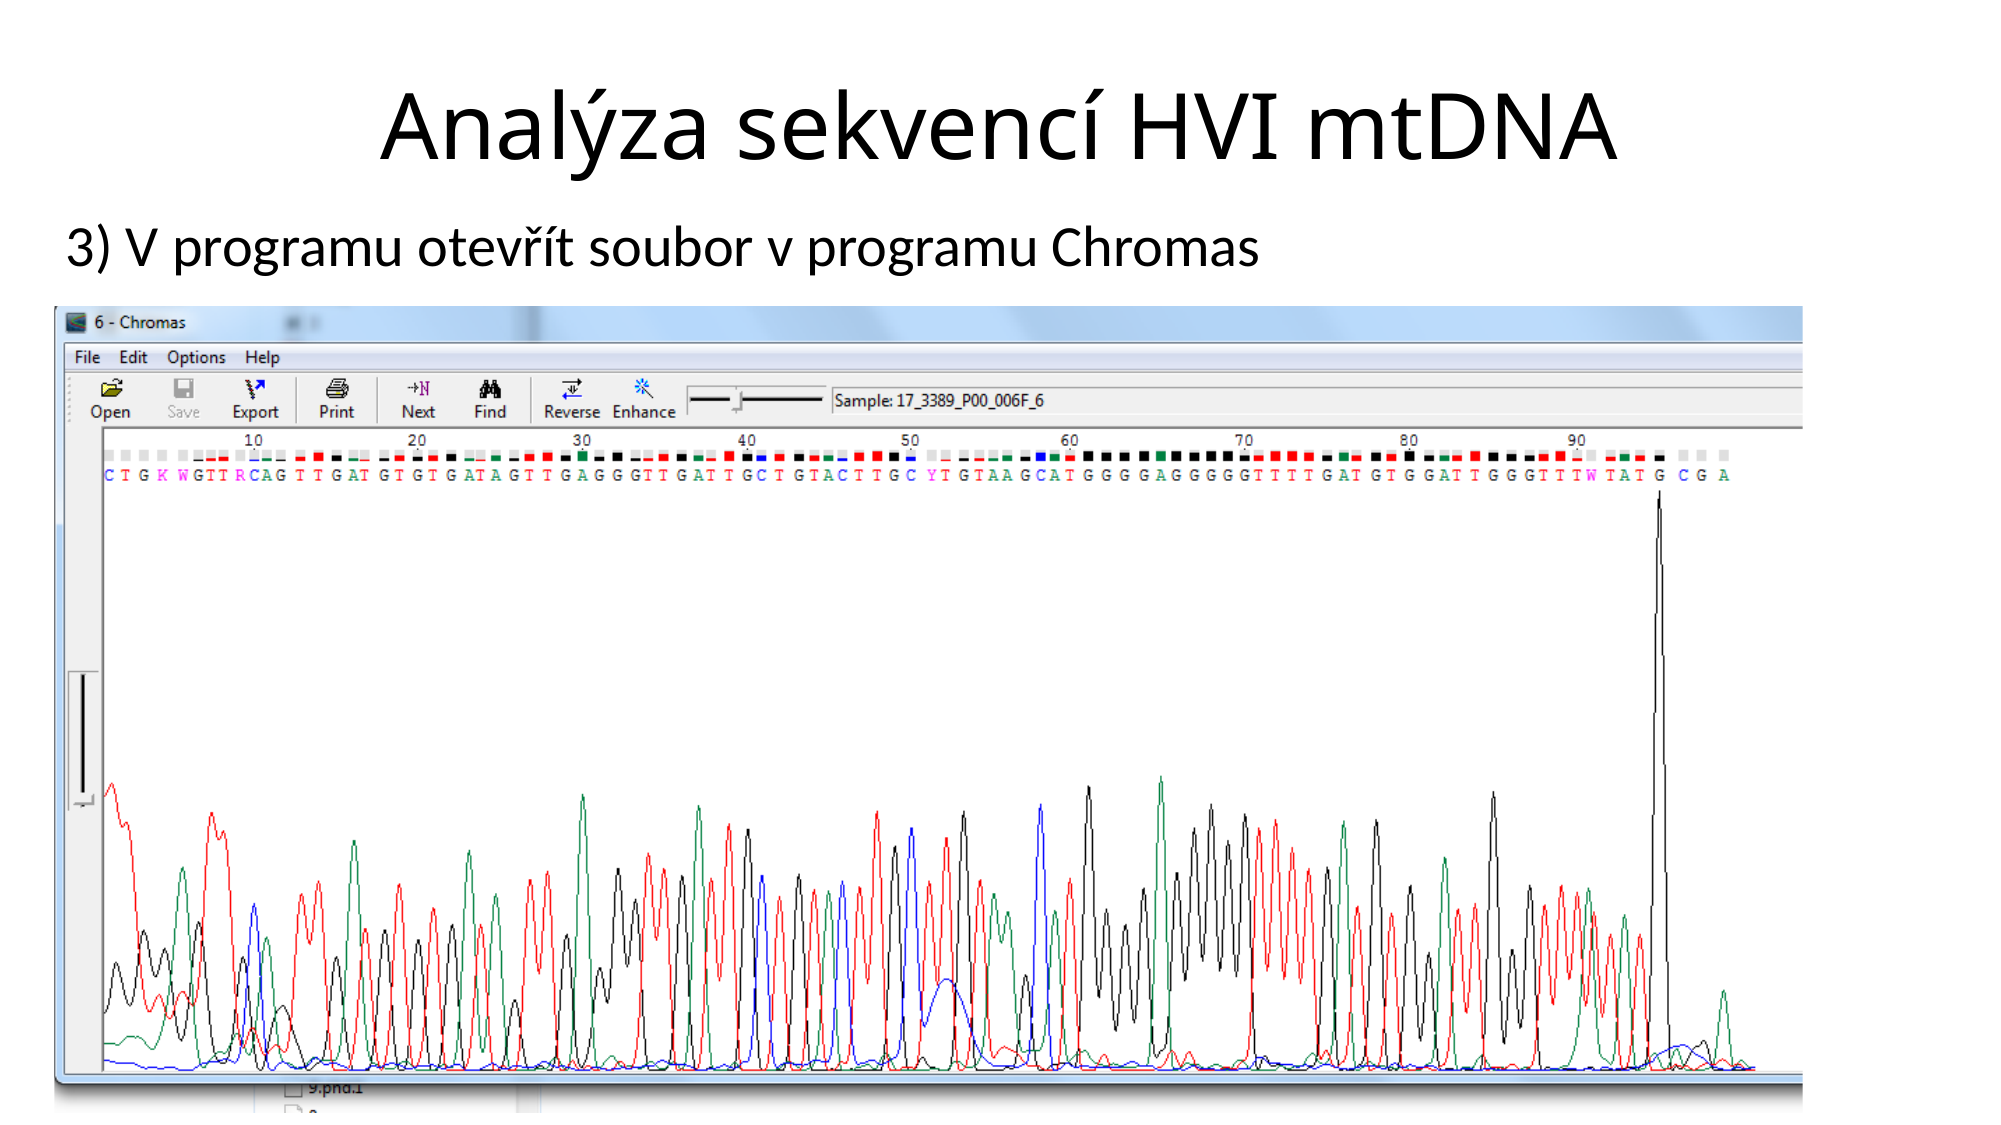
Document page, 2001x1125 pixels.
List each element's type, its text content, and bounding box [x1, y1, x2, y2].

picture [54, 306, 1803, 1113]
list 3) V programu otevřít soubor v programu Chromas [50, 209, 1957, 1014]
text_box Analýza sekvencí HVI mtDNA [137, 59, 1863, 201]
